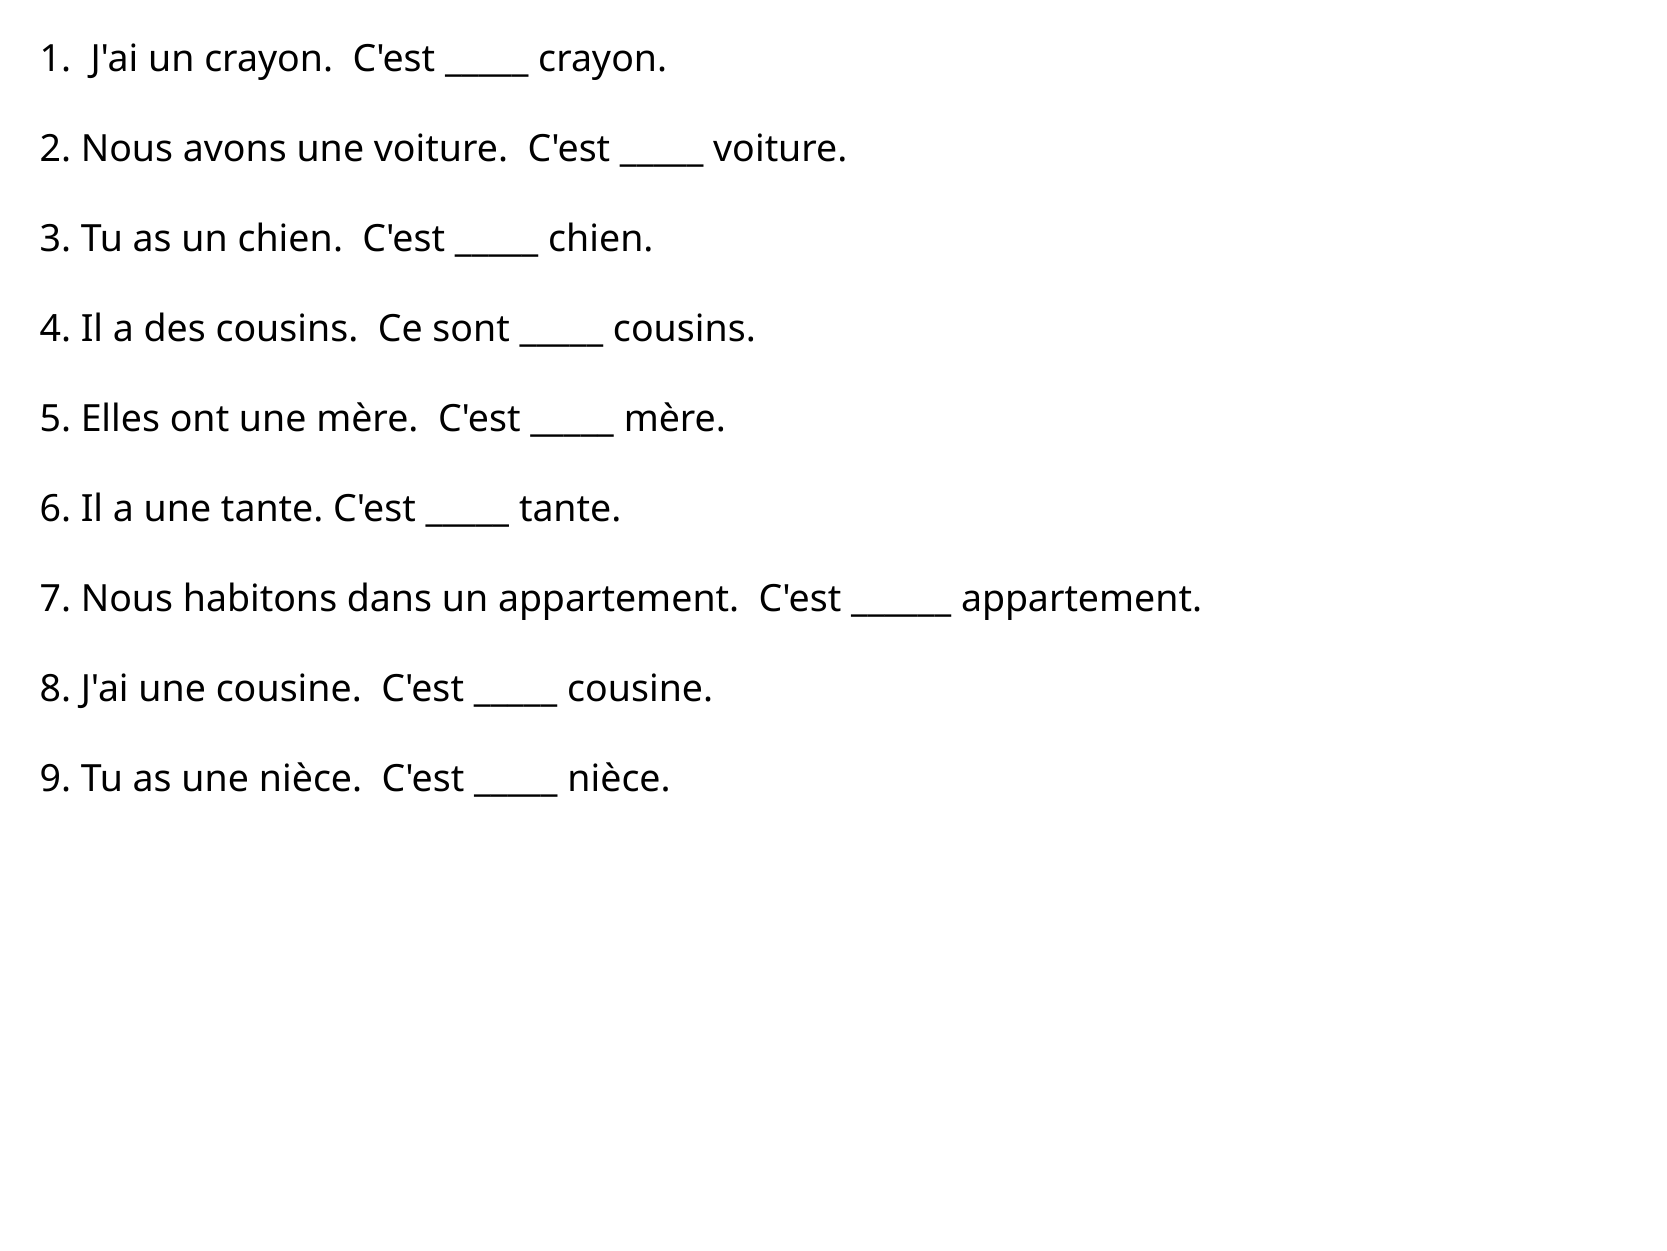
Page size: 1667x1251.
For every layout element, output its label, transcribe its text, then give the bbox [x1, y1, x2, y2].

text_box 1. J'ai un crayon. C'est _____ crayon. 2. Nous avons une voiture. C'est _____ voiture. 3. Tu as un chien. C'est _____ chien. 4. Il a des cousins. Ce sont _____ cousins. 5. Elles ont une mère. C'est _____ mère. 6. Il a une tante. C'est _____ tante. 7. Nous habitons dans un appartement. C'est ______ appartement. 8. J'ai une cousine. C'est _____ cousine. 9. Tu as une nièce. C'est _____ nièce. [24, 27, 1617, 807]
